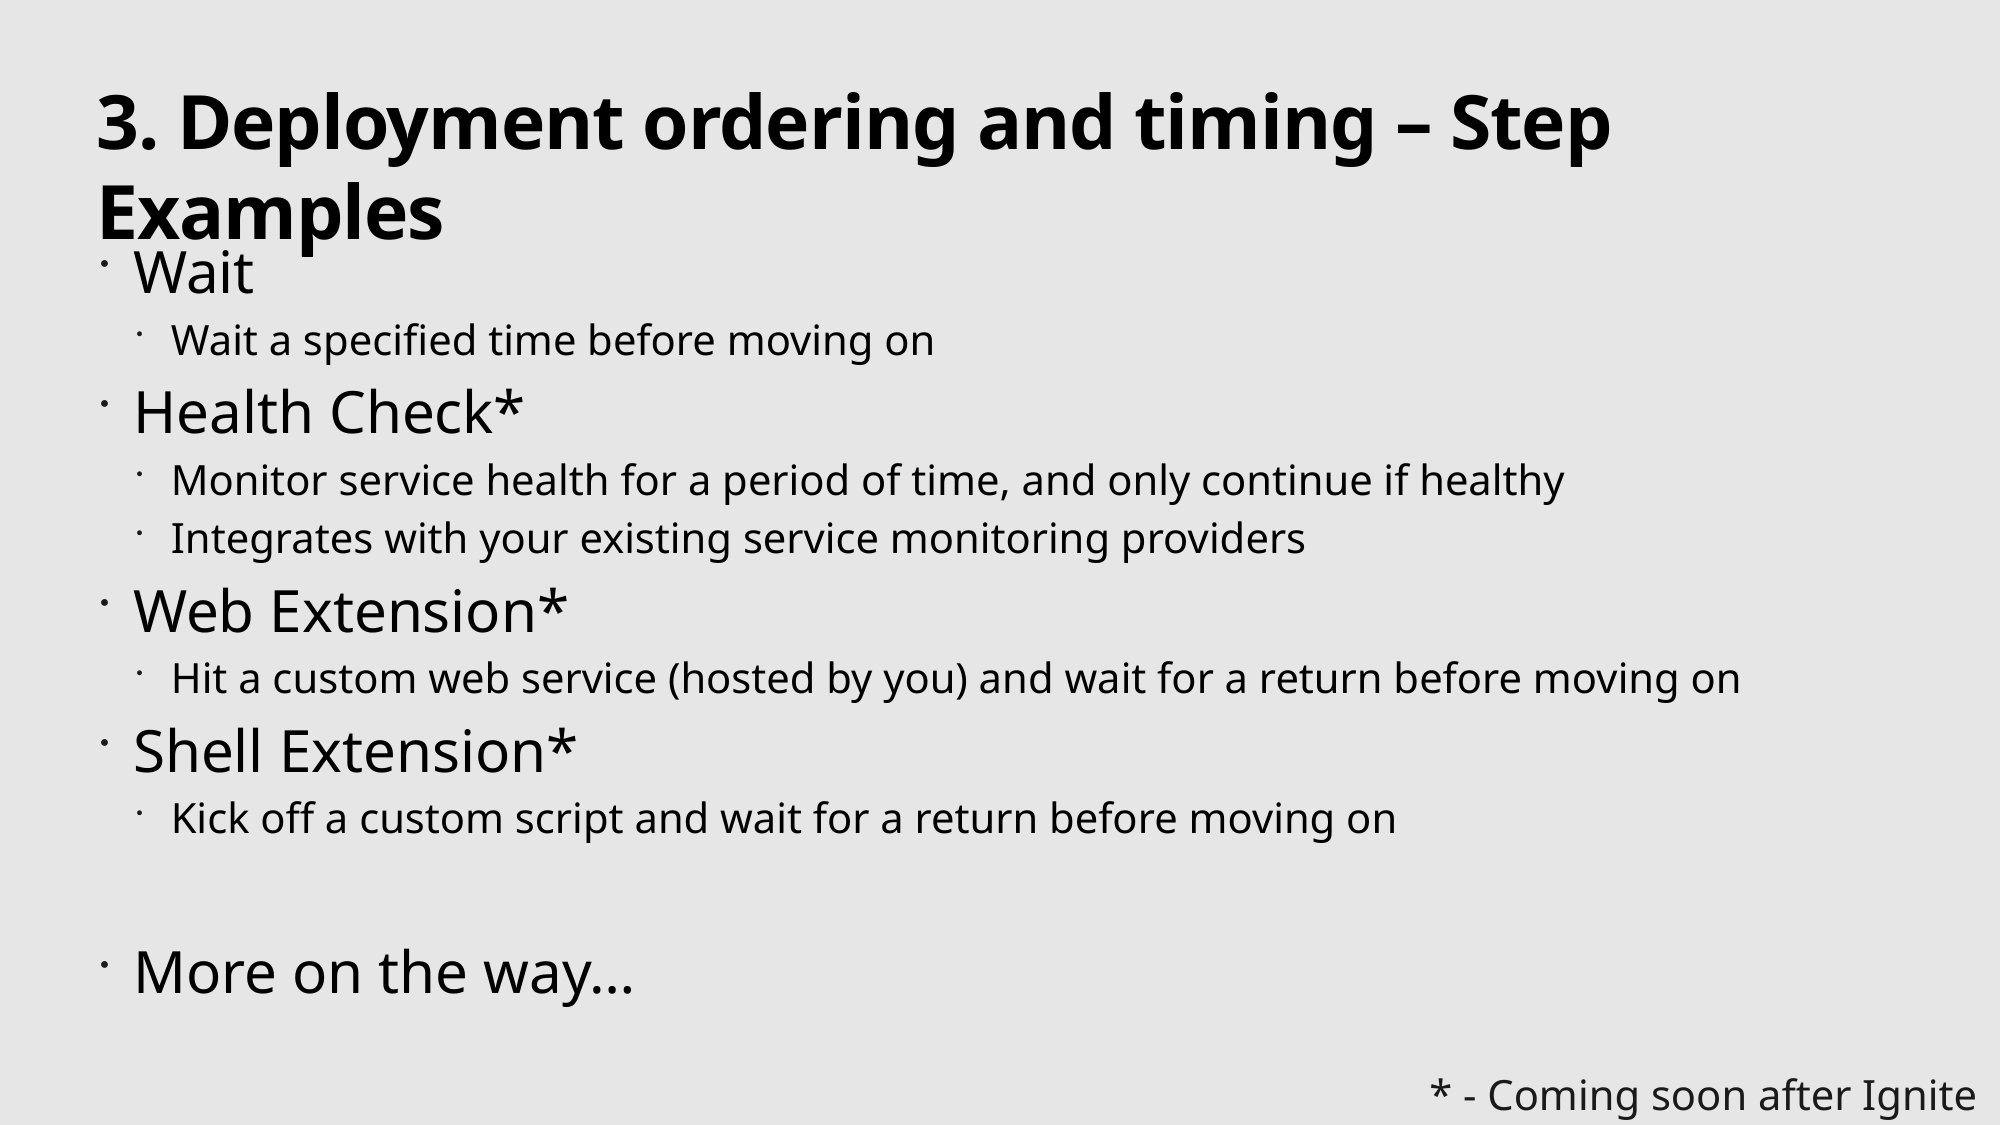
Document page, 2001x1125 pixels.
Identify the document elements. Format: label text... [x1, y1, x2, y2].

title 3. Deployment ordering and timing – Step Examples [96, 75, 1904, 166]
list Wait Wait a specified time before moving on Health Check* Monitor service health for a period of time, and only continue if healthy Integrates with your existing service monitoring providers Web Extension* Hit a custom web service (hosted by you) and wait for a return before moving on Shell Extension* Kick off a custom script and wait for a return before moving on More on the way… [95, 235, 1904, 1034]
text_box * - Coming soon after Ignite [1429, 1068, 1978, 1119]
